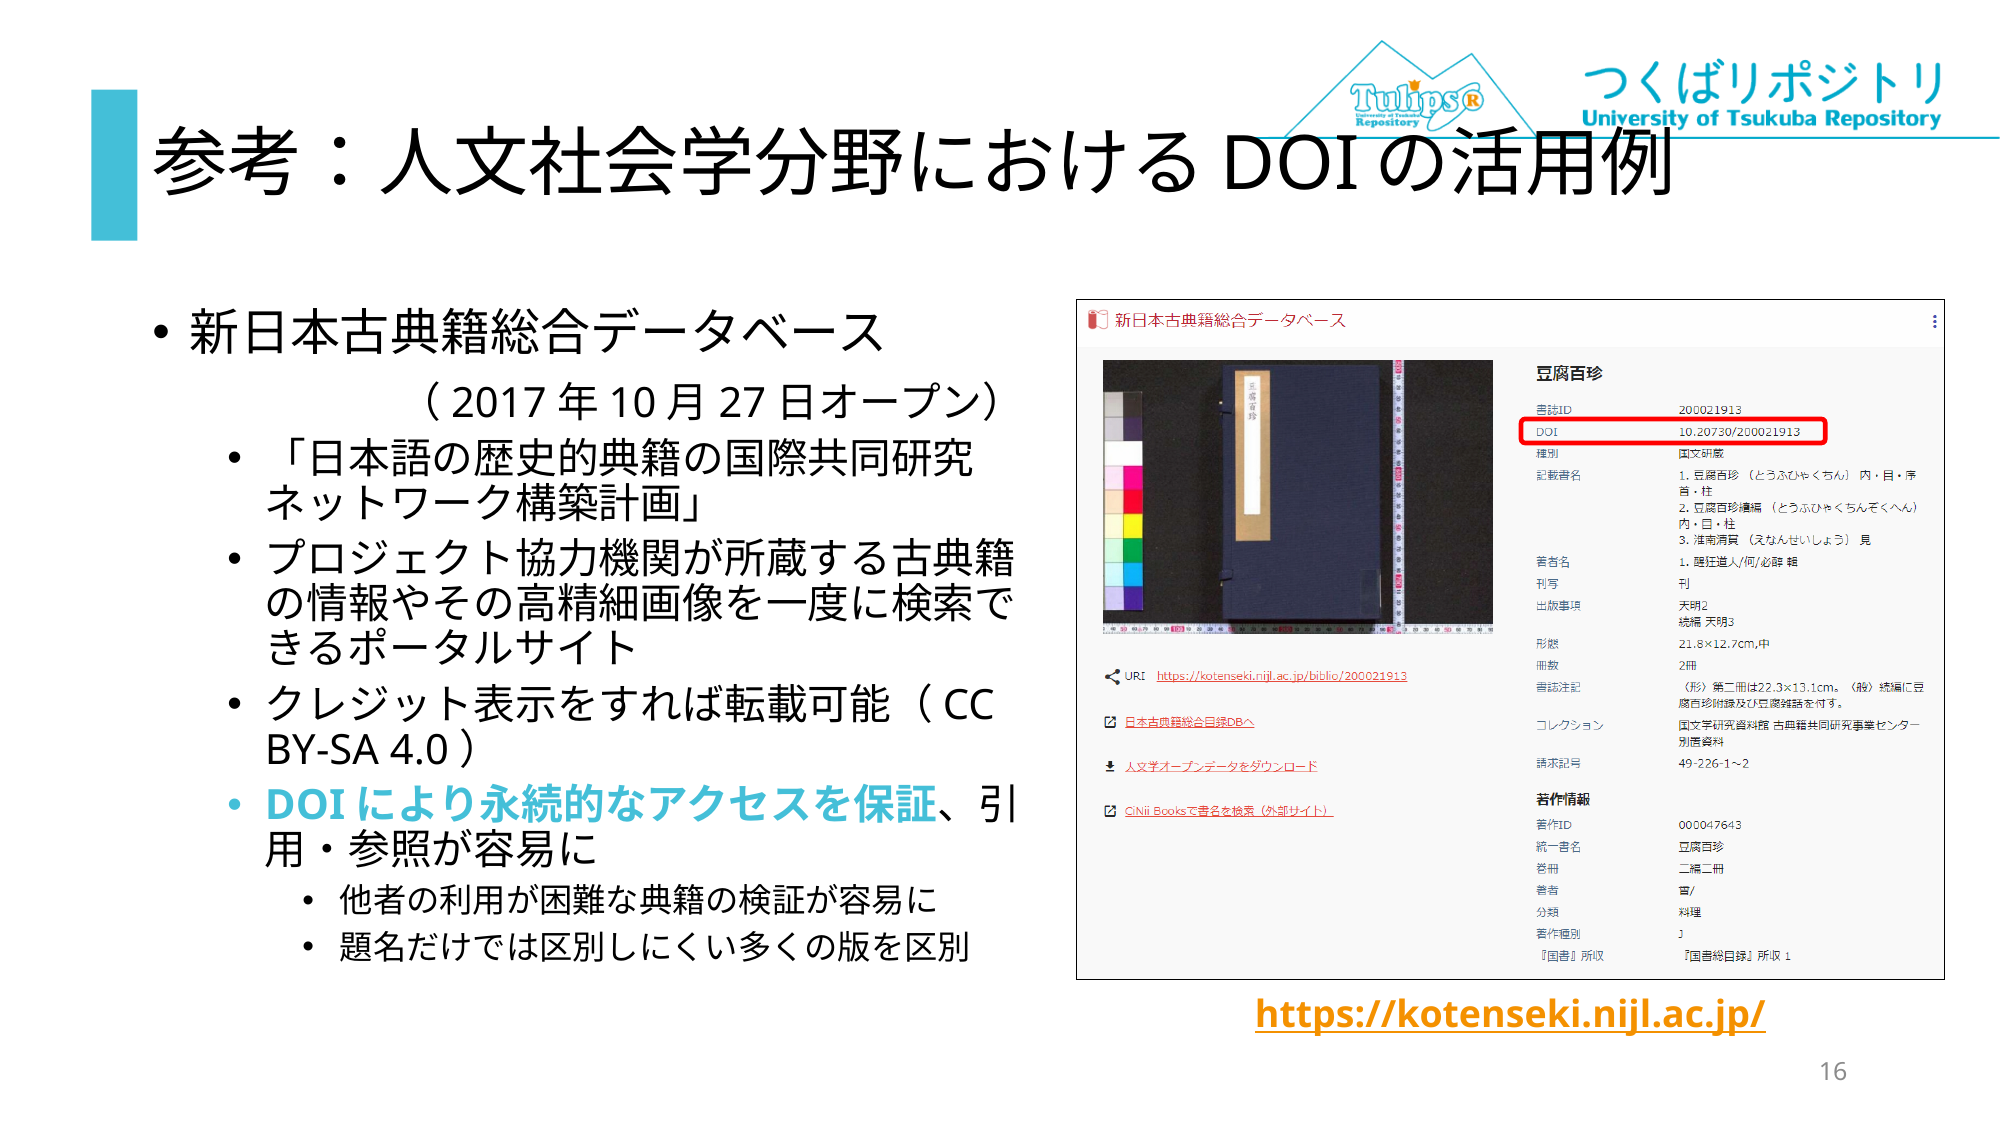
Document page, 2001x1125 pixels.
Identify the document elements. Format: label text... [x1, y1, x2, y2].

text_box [1076, 299, 1945, 980]
slide_number 16 [1412, 1042, 1863, 1103]
list 新日本古典籍総合データベース （2017年10月27日オープン） 「日本語の歴史的典籍の国際共同研究ネットワーク構築計画」 プロジェクト協力機関が所蔵する古典籍の情報やその高精細画像を一度に検索できるポータルサイト クレジット表示をすれば転載可能（CC BY-SA 4.0） DOIにより永続的なアクセスを保証、引用・参照が容易に 他者の利用が困難な典籍の検証が容易に 題名だけでは区別しにくい多くの版を区別 [137, 299, 1040, 1014]
title 参考：人文社会学分野におけるDOIの活用例 [137, 89, 1863, 241]
text_box https://kotenseki.nijl.ac.jp/ [1240, 982, 1781, 1049]
picture [1236, 40, 2000, 139]
